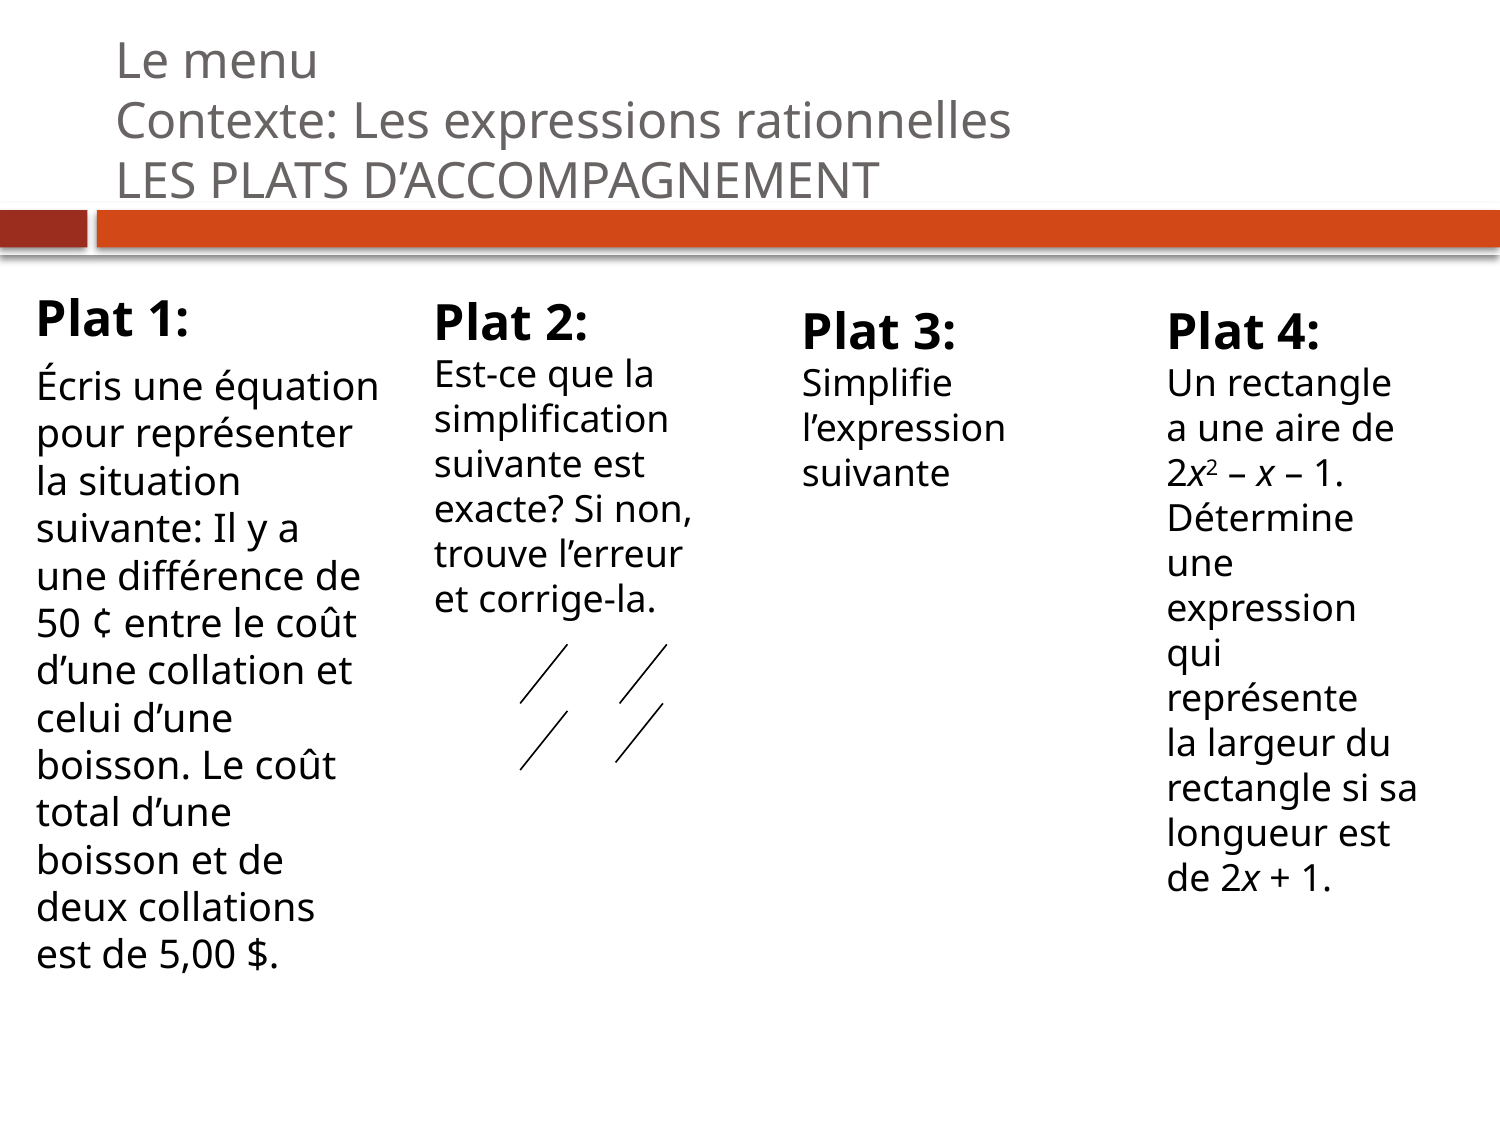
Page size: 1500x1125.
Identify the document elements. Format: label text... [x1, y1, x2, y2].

list Plat 1: Écris une équation pour représenter la situation suivante: Il y a une différence de 50 ¢ entre le coût d’une collation et celui d’une boisson. Le coût total d’une boisson et de deux collations est de 5,00 $. [21, 278, 396, 1012]
text_box Plat 4: Un rectangle a une aire de 2x2 – x – 1. Détermine une expression qui représente la largeur du rectangle si sa longueur est de 2x + 1. [1151, 292, 1435, 1072]
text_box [519, 643, 668, 771]
title Le menu Contexte: Les expressions rationnelles LES PLATS D’ACCOMPAGNEMENT [100, 37, 1438, 200]
